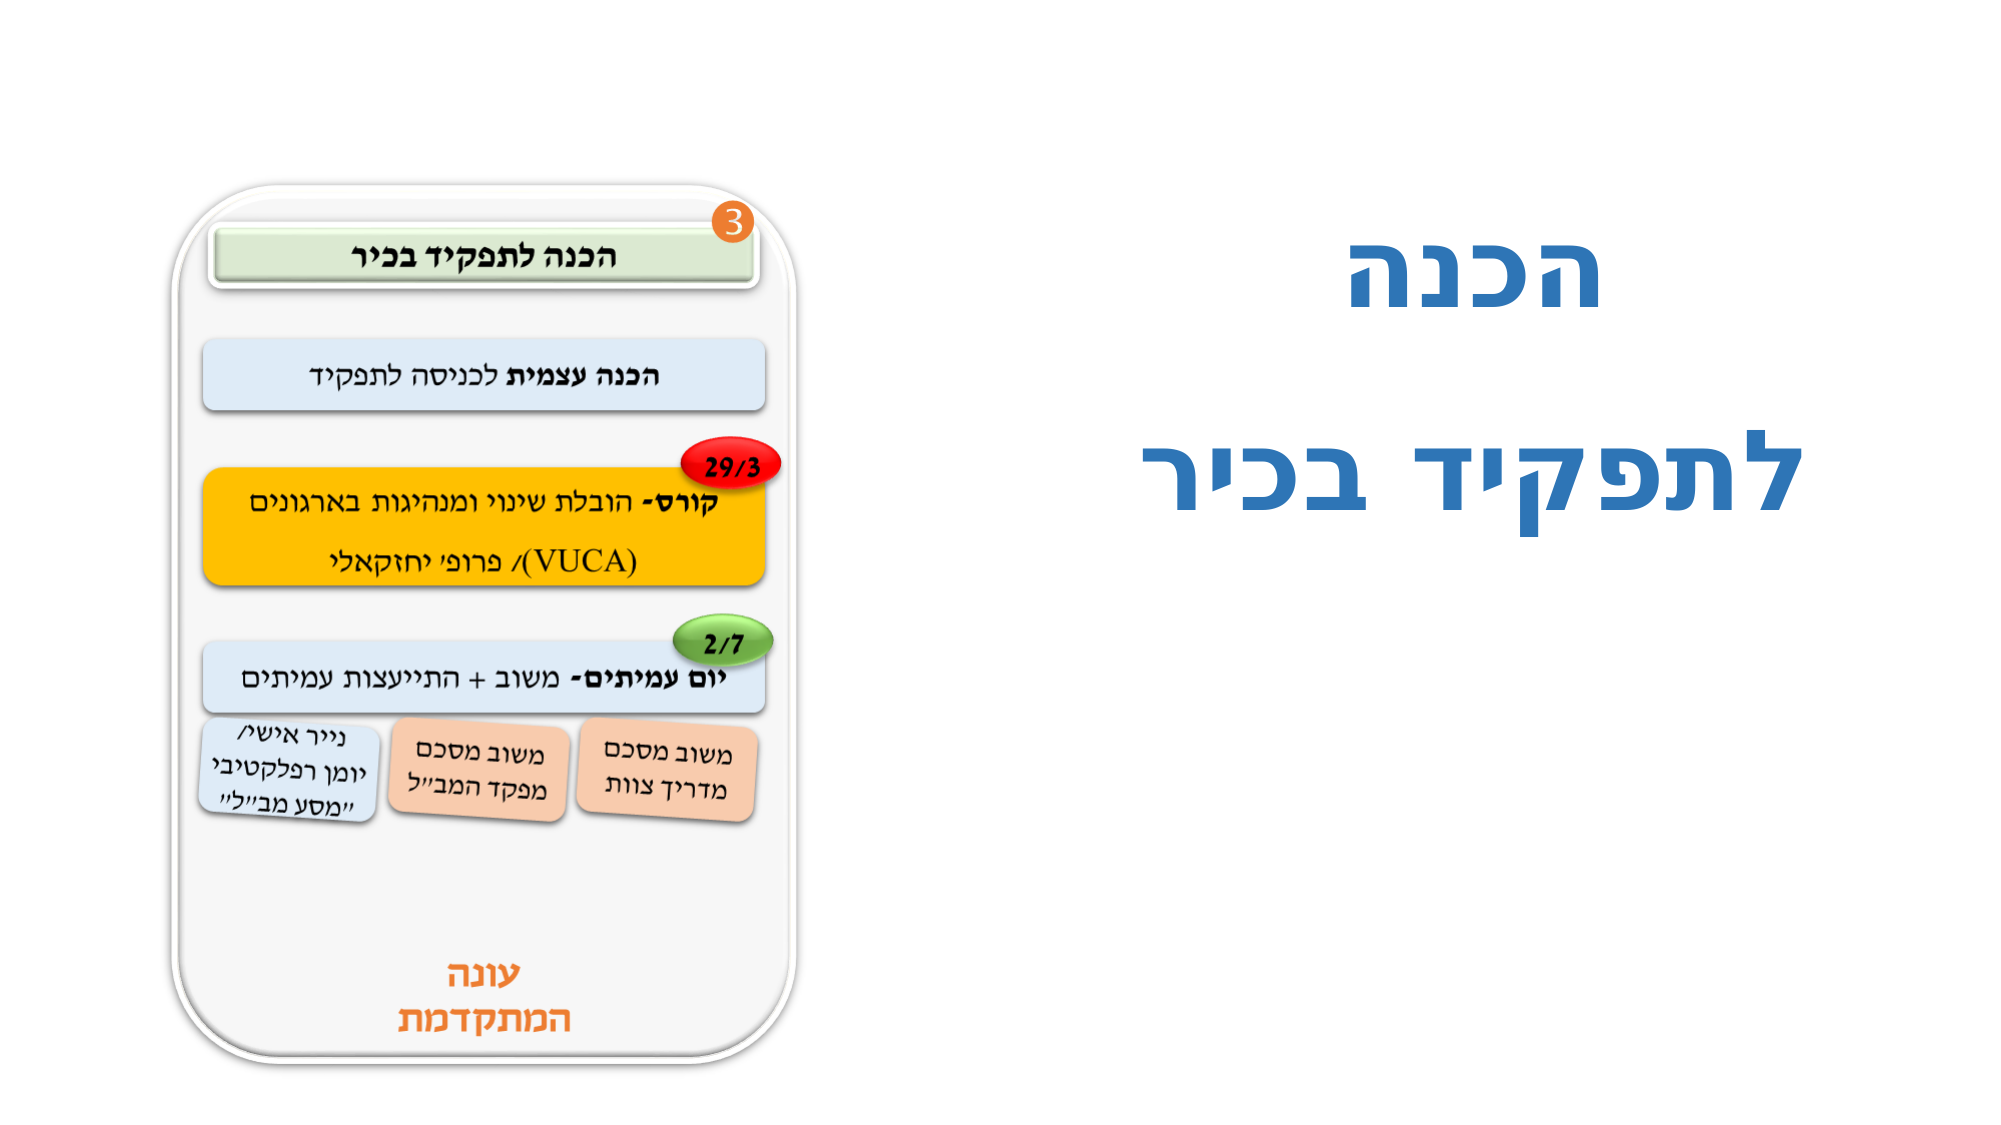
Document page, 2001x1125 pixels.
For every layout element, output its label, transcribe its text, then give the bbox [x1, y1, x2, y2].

picture [155, 168, 812, 1082]
title הכנה לתפקיד בכיר [996, 95, 1953, 566]
